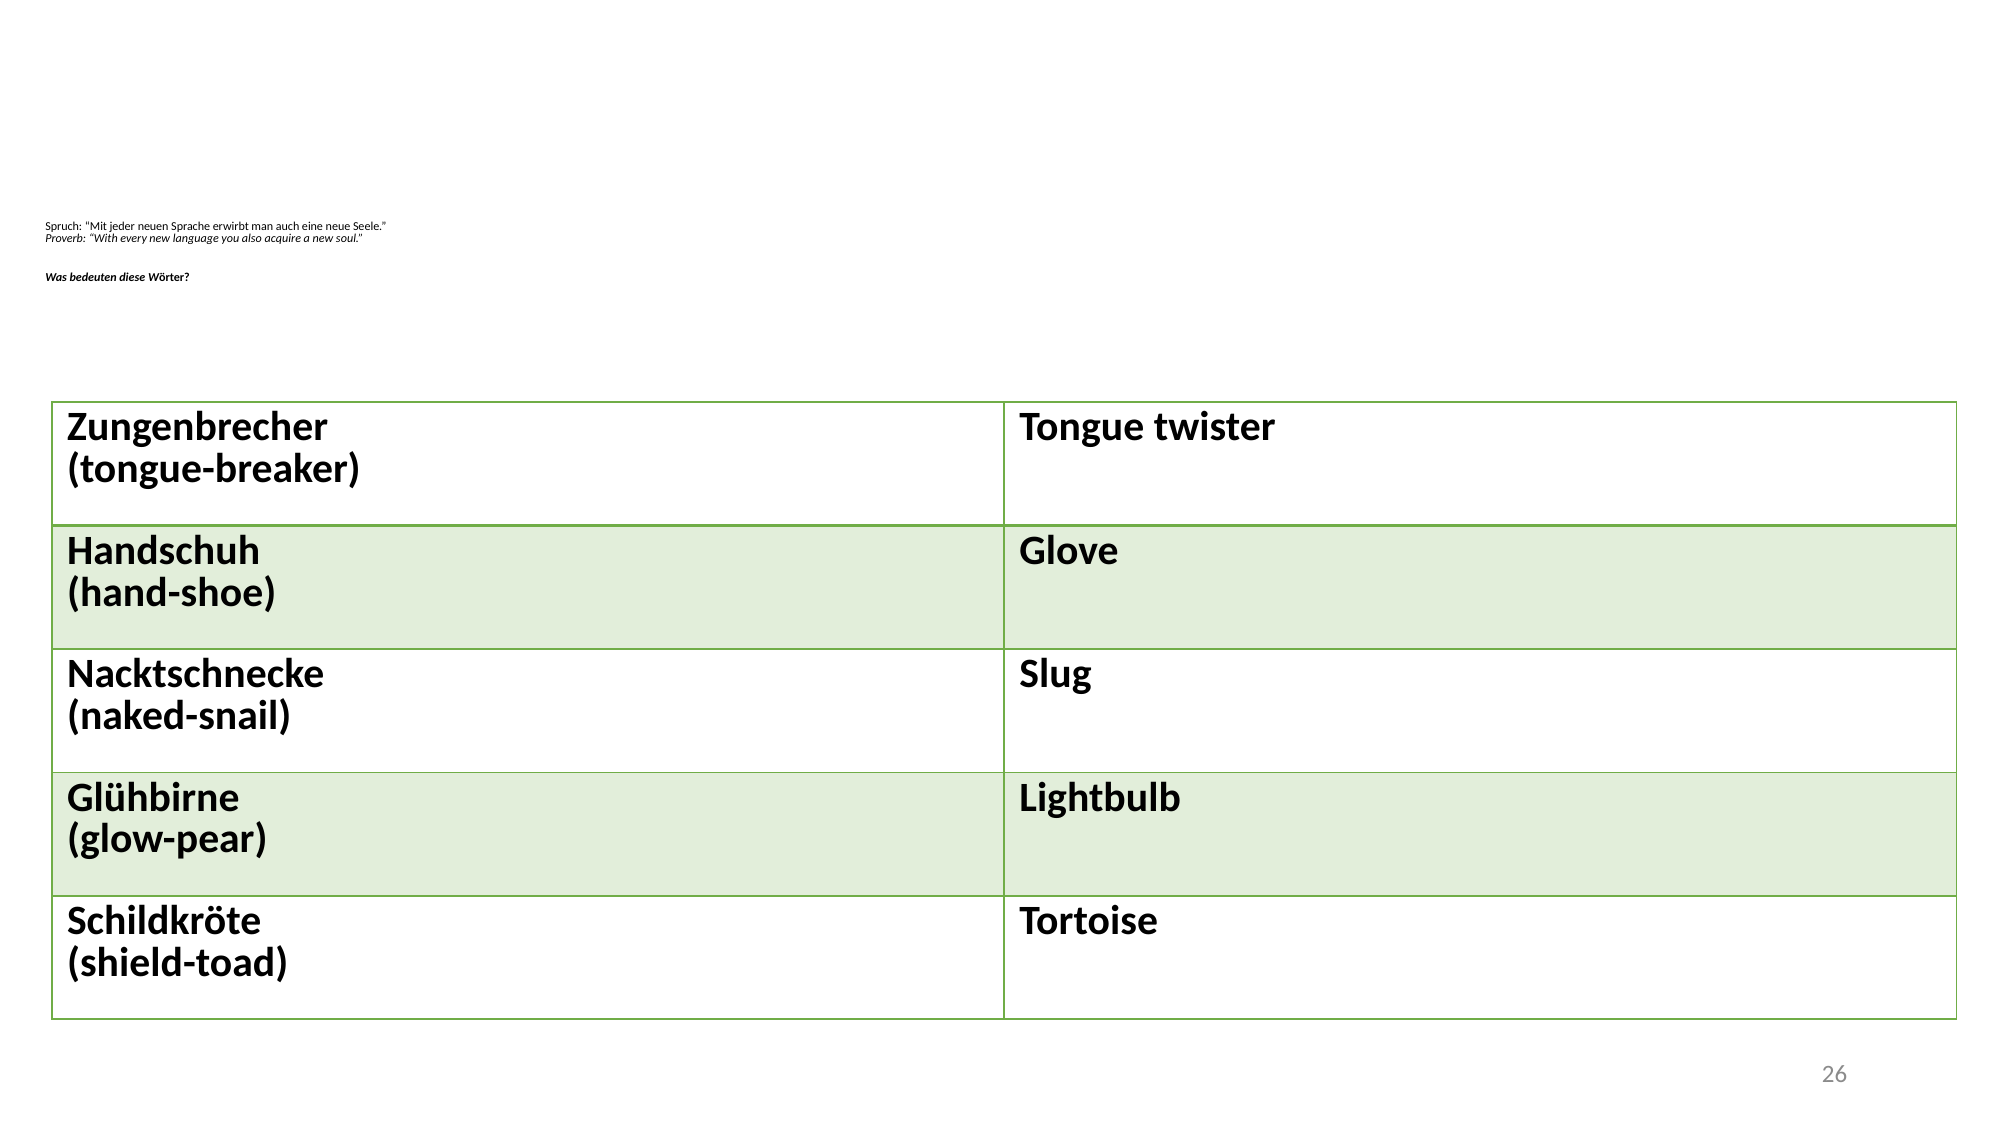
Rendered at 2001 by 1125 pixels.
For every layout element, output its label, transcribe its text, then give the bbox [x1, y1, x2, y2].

table_cell Nacktschnecke (naked-snail) [53, 650, 1003, 772]
table_cell Schildkröte (shield-toad) [53, 897, 1003, 1018]
slide_number 26 [1412, 1042, 1863, 1103]
table_header Tongue twister [1005, 403, 1956, 524]
title Spruch: “Mit jeder neuen Sprache erwirbt man auch eine neue Seele.” Proverb: “With every new language you also acquire a new soul.” Was bedeuten diese Wörter? [30, 209, 1885, 320]
table_cell Lightbulb [1005, 773, 1956, 895]
table_cell Glühbirne (glow-pear) [53, 773, 1003, 895]
table_cell Tortoise [1005, 897, 1956, 1018]
table_cell Slug [1005, 650, 1956, 772]
table_cell Glove [1005, 527, 1956, 648]
table_header Zungenbrecher (tongue-breaker) [53, 403, 1003, 524]
table_cell Handschuh (hand-shoe) [53, 527, 1003, 648]
